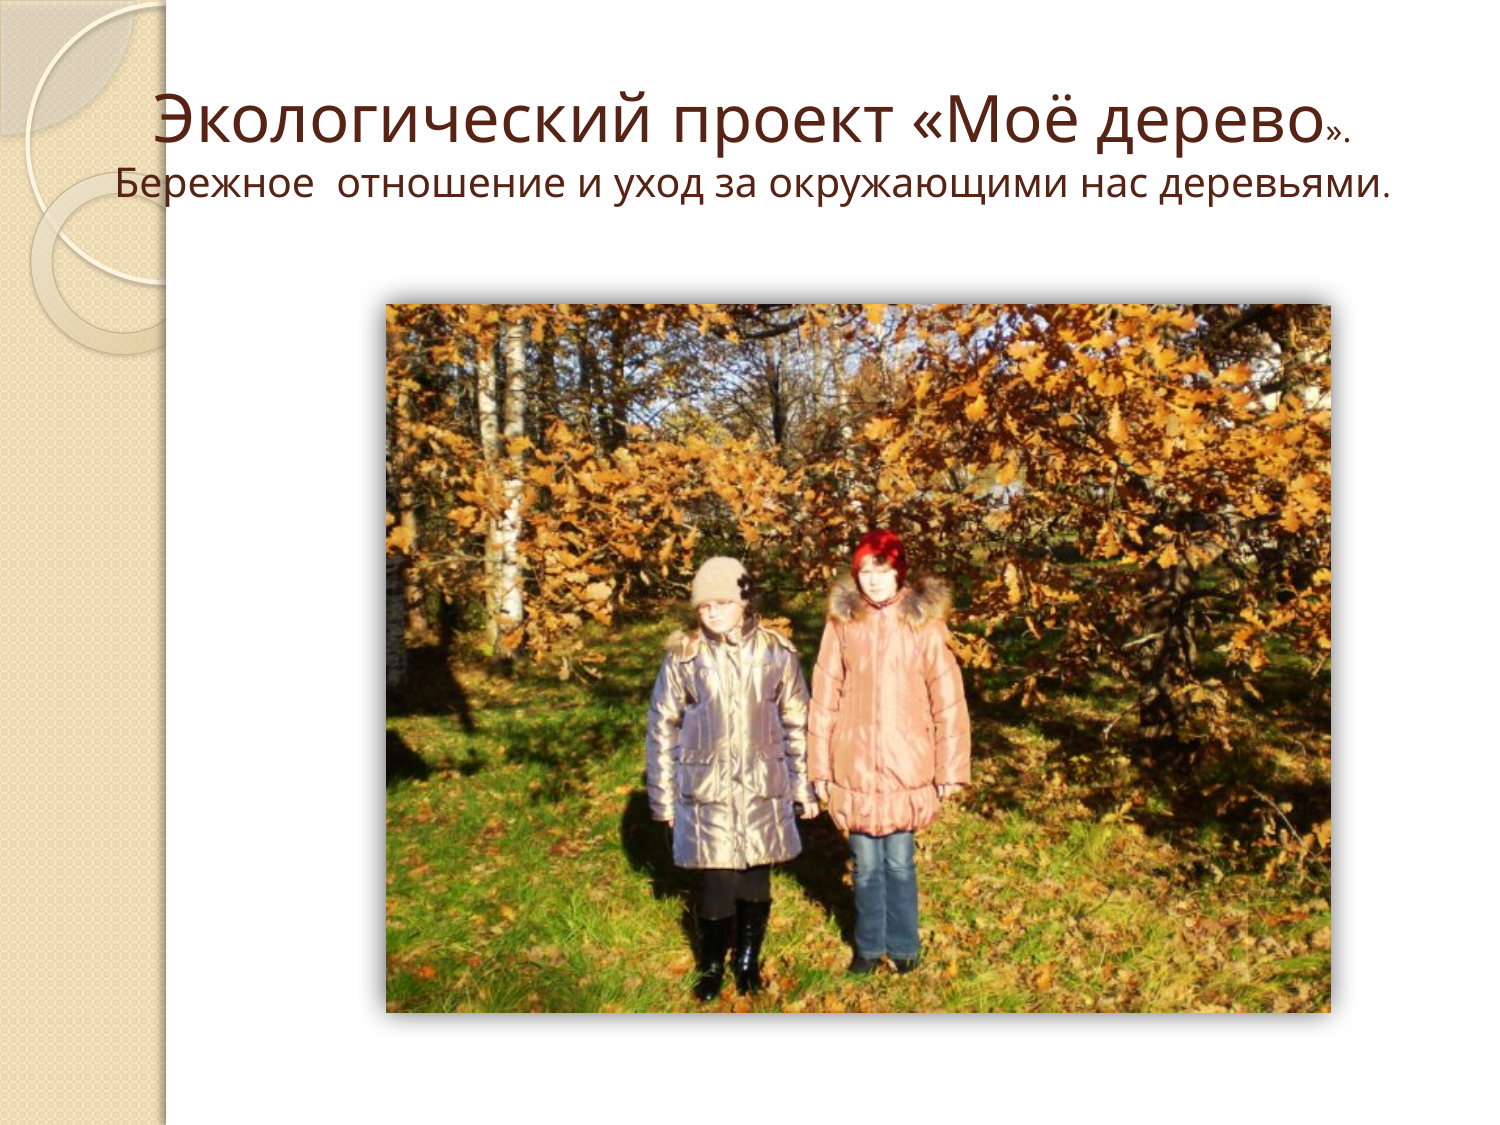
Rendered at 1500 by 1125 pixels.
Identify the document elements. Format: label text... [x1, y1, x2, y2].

title Экологический проект «Моё дерево». Бережное отношение и уход за окружающими нас деревьями. [82, 46, 1432, 235]
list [386, 304, 1331, 1013]
